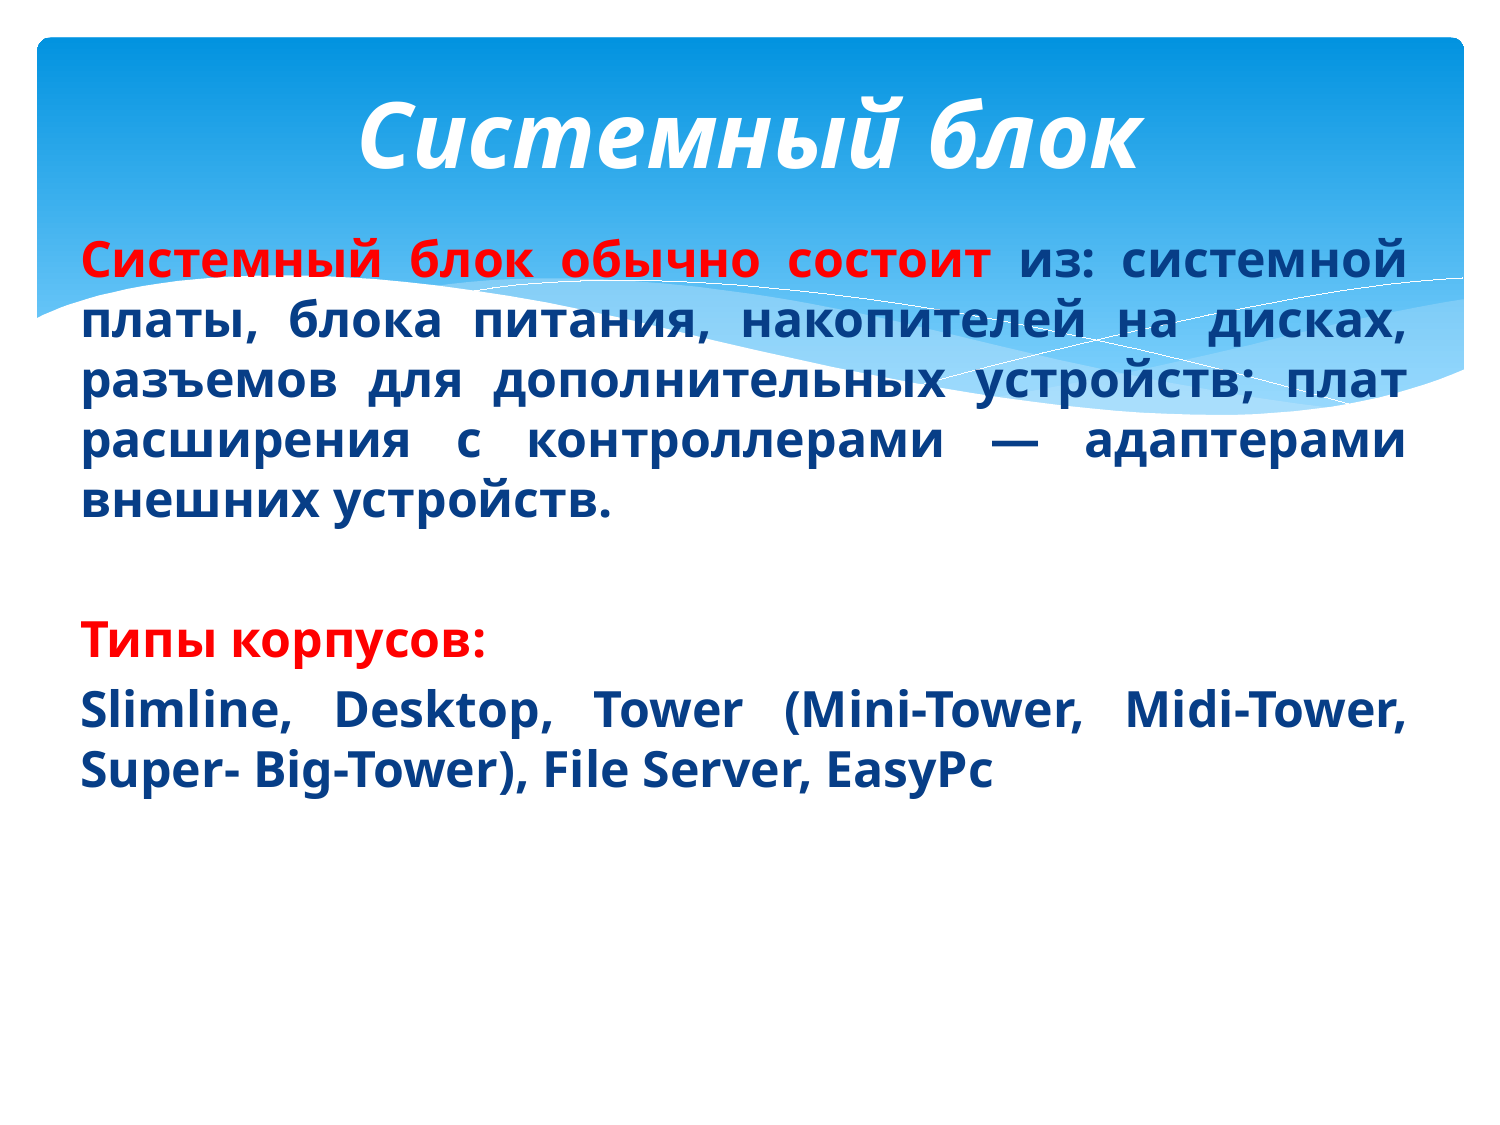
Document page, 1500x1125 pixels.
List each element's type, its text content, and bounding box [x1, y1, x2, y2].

list Системный блок обычно состоит из: системной платы, блока питания, накопителей на дисках, разъемов для дополнительных устройств; плат расширения с контроллерами — адаптерами внешних устройств. Типы корпусов: Slimline, Desktop, Tower (Mini-Tower, Midi-Tower, Super- Big-Tower), File Server, EasyPc [64, 219, 1424, 1083]
title Системный блок [75, 55, 1425, 209]
